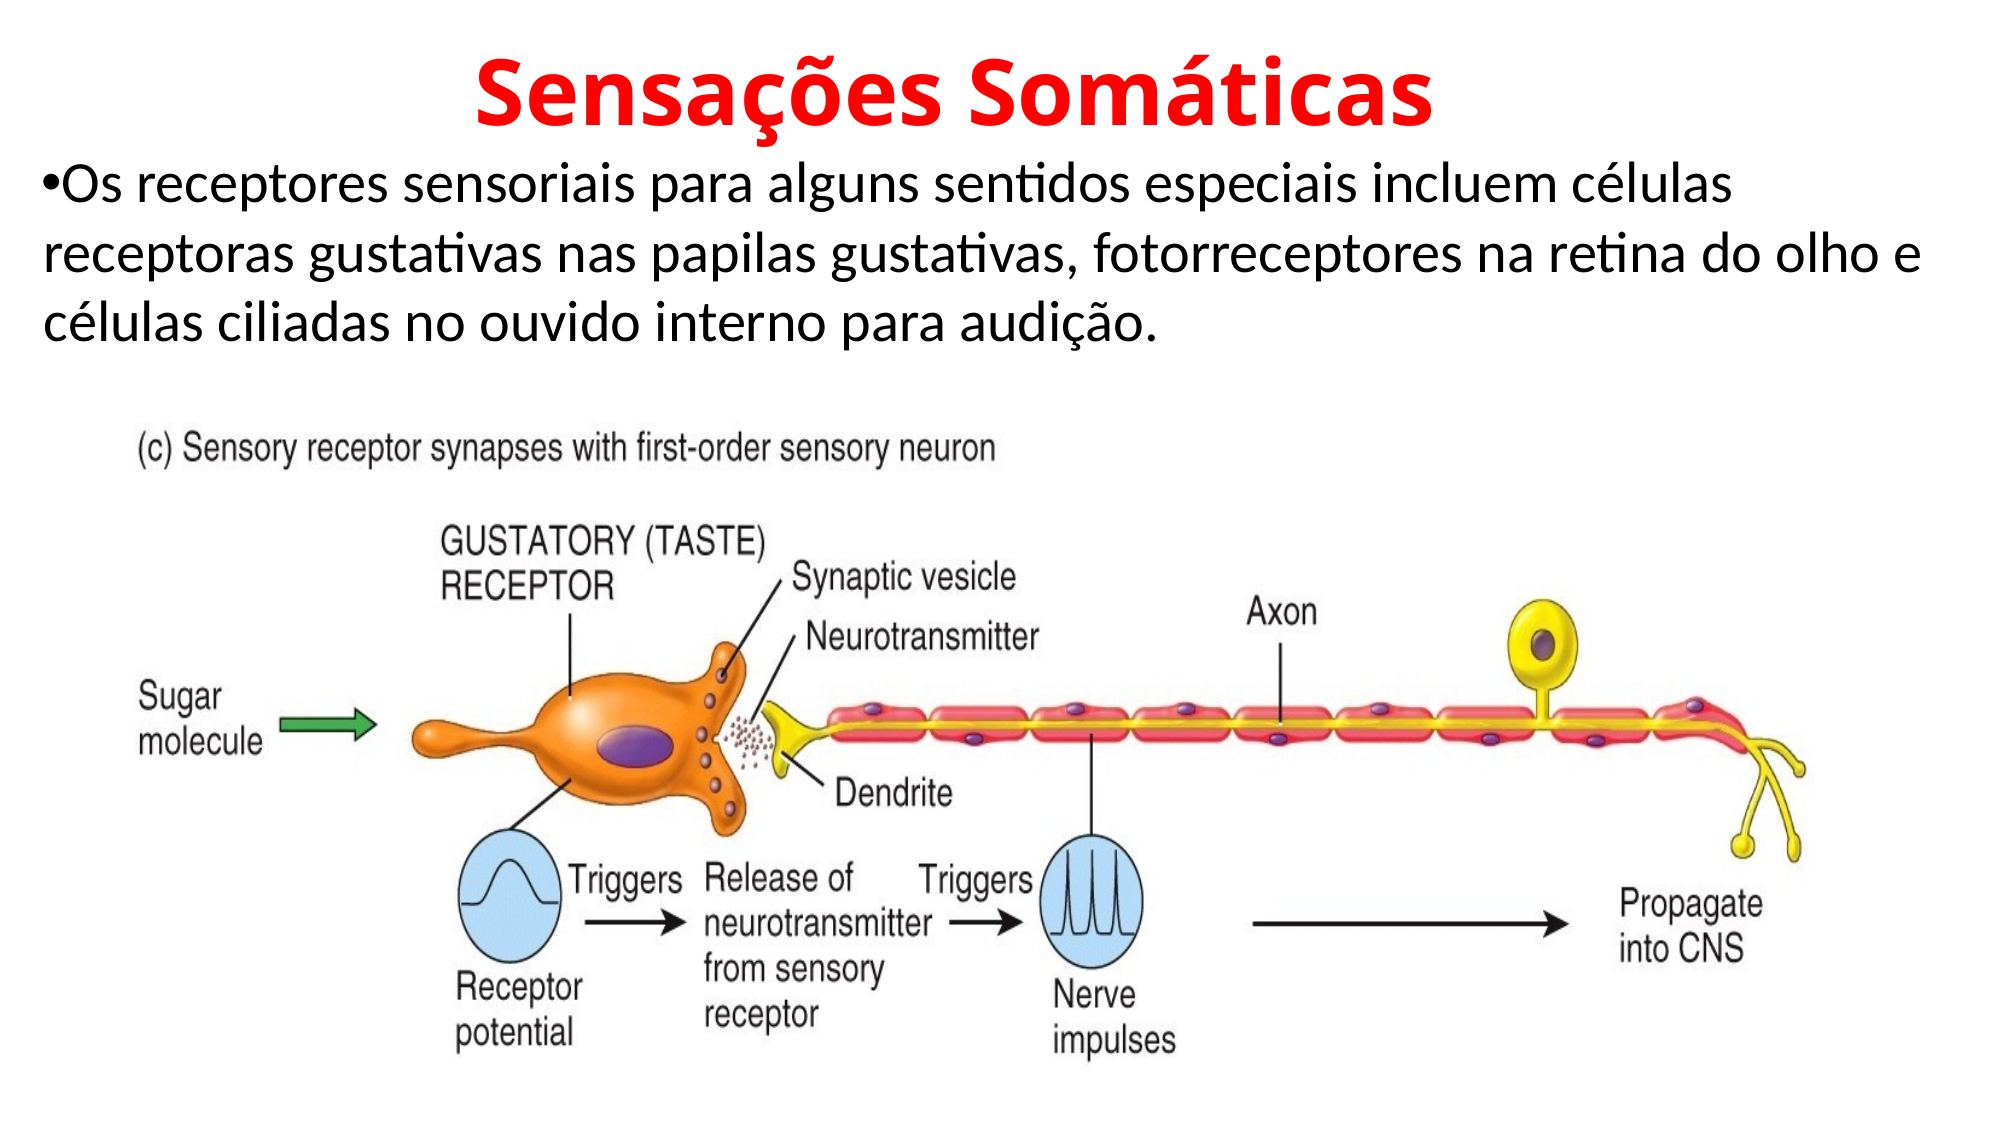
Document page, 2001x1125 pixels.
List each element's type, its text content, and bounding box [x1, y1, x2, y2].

list Os receptores sensoriais para alguns sentidos especiais incluem células receptoras gustativas nas papilas gustativas, fotorreceptores na retina do olho e células ciliadas no ouvido interno para audição. [41, 145, 1947, 786]
title Sensações Somáticas [472, 0, 1458, 183]
text_box [134, 422, 1815, 1072]
